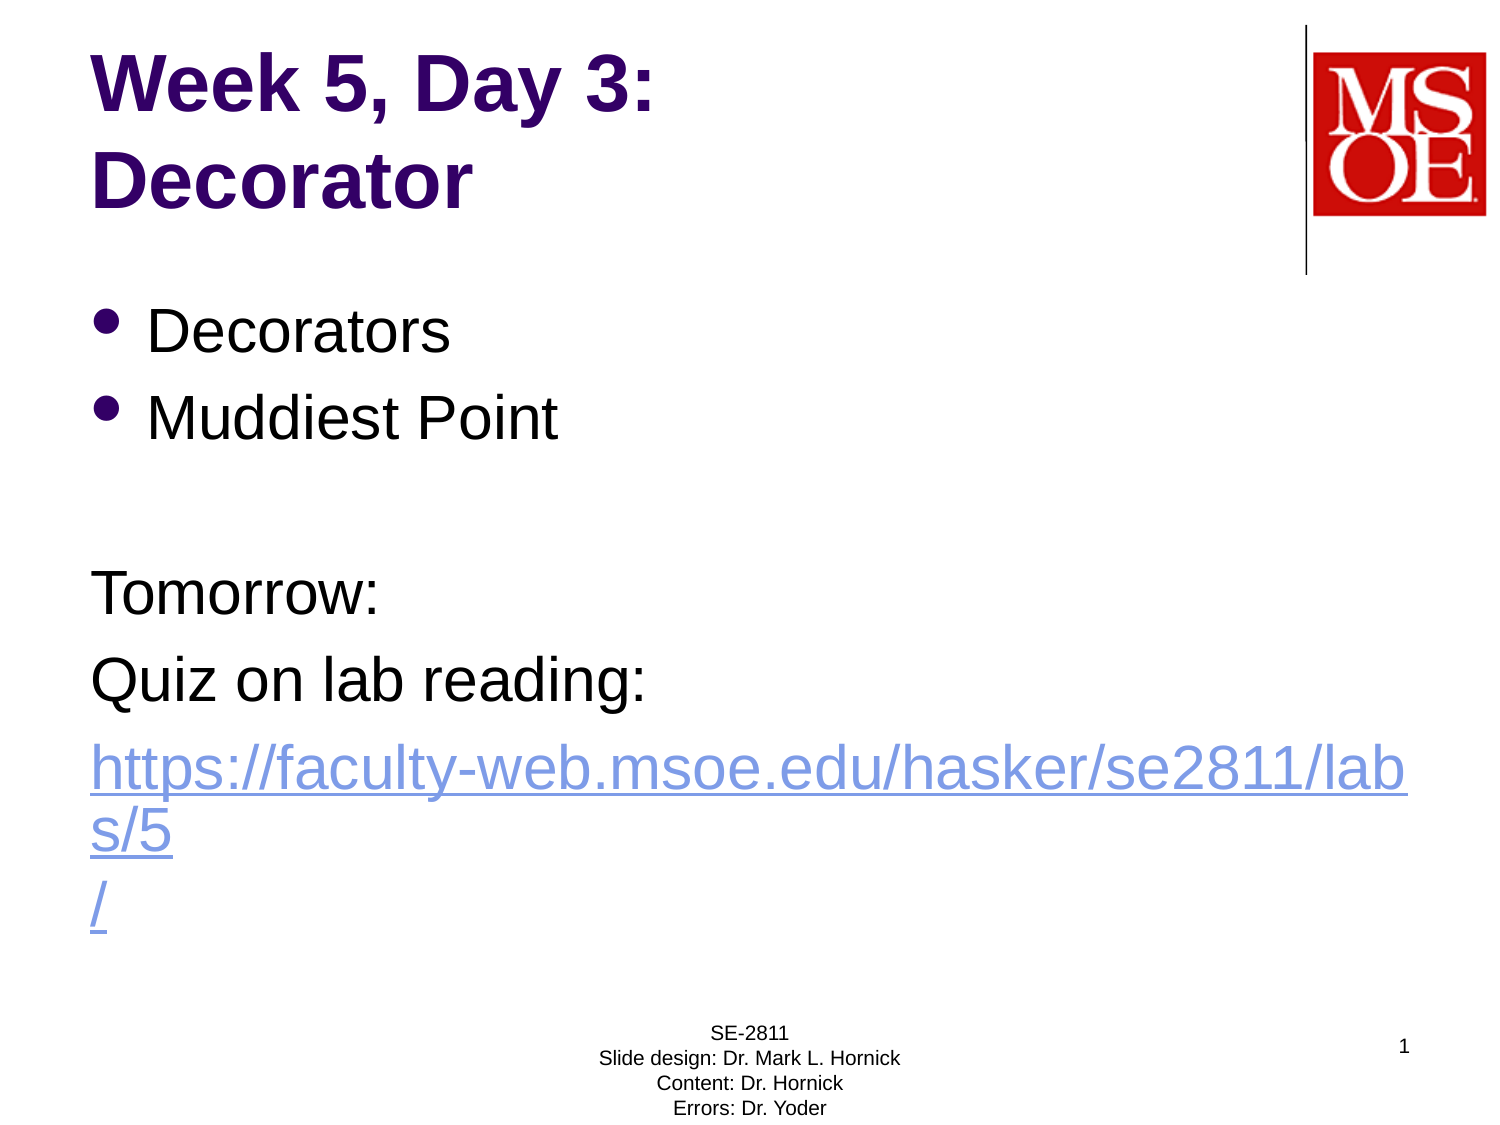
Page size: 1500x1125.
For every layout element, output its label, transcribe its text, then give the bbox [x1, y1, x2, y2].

list Decorators Muddiest Point Tomorrow: Quiz on lab reading: https://faculty-web.msoe.edu/hasker/se2811/labs/5/ [74, 281, 1426, 1006]
footer SE-2811 Slide design: Dr. Mark L. Hornick Content: Dr. Hornick Errors: Dr. Yoder [512, 1012, 988, 1088]
title Week 5, Day 3: Decorator [74, 19, 1313, 233]
picture [1313, 37, 1488, 232]
slide_number 1 [1074, 1024, 1426, 1101]
